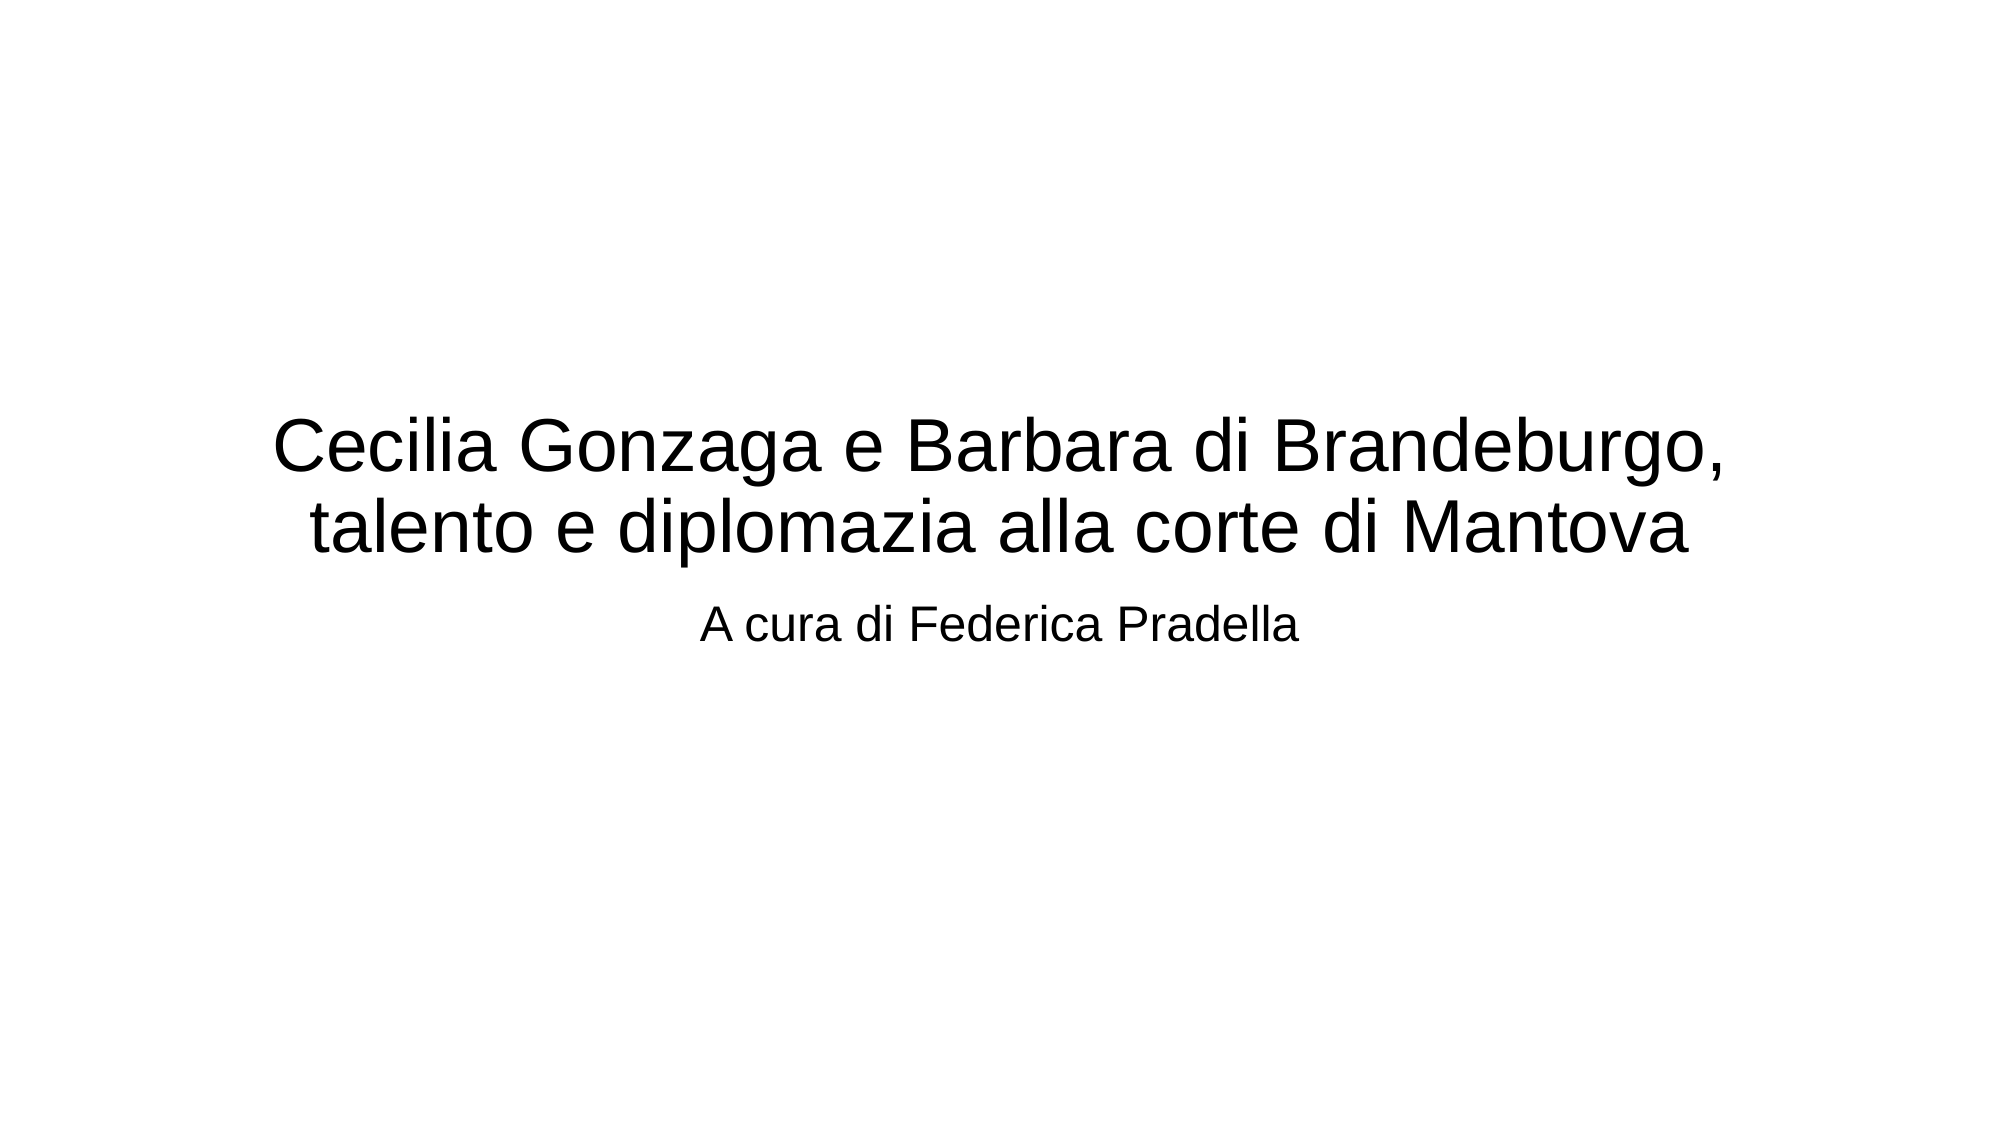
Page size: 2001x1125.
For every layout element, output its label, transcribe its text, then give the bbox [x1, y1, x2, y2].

title Cecilia Gonzaga e Barbara di Brandeburgo, talento e diplomazia alla corte di Mantova [249, 184, 1750, 576]
subtitle A cura di Federica Pradella [249, 590, 1750, 863]
